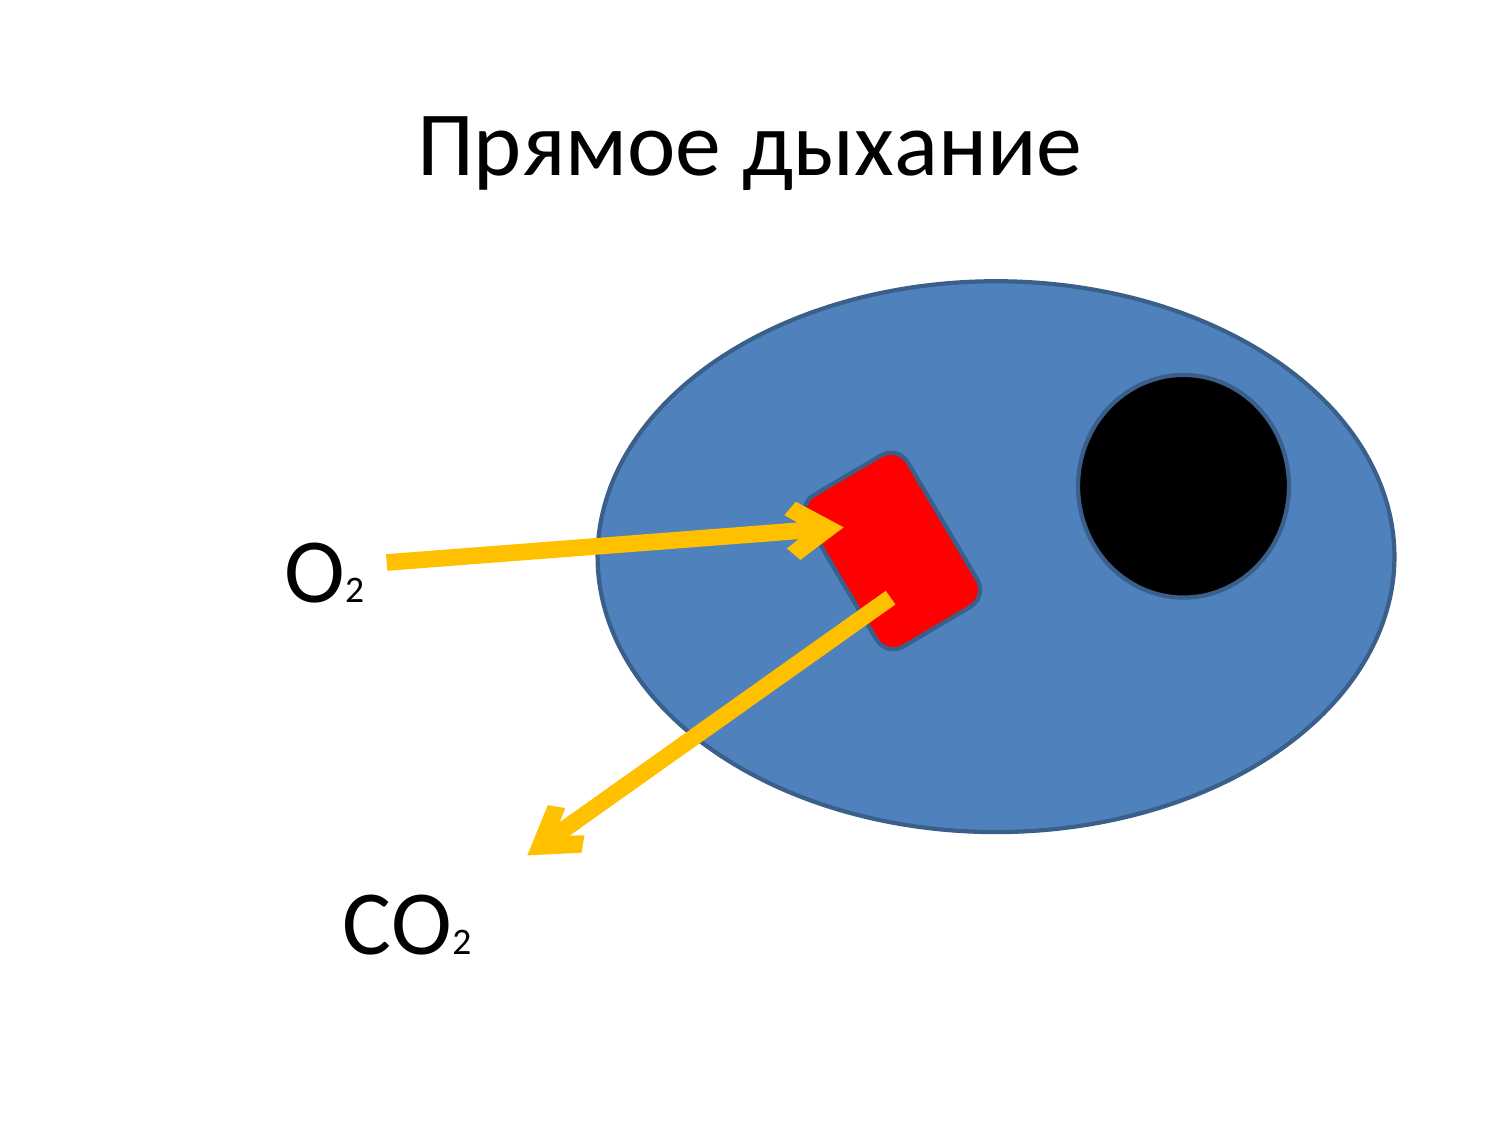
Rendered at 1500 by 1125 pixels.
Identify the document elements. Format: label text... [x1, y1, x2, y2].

text_box О2 [269, 503, 399, 629]
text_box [386, 527, 844, 563]
text_box [1075, 372, 1292, 600]
text_box СО2 [328, 855, 516, 981]
text_box [596, 571, 847, 595]
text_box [527, 597, 891, 856]
text_box [598, 279, 1397, 835]
text_box [803, 450, 983, 652]
title Прямое дыхание [74, 44, 1426, 233]
